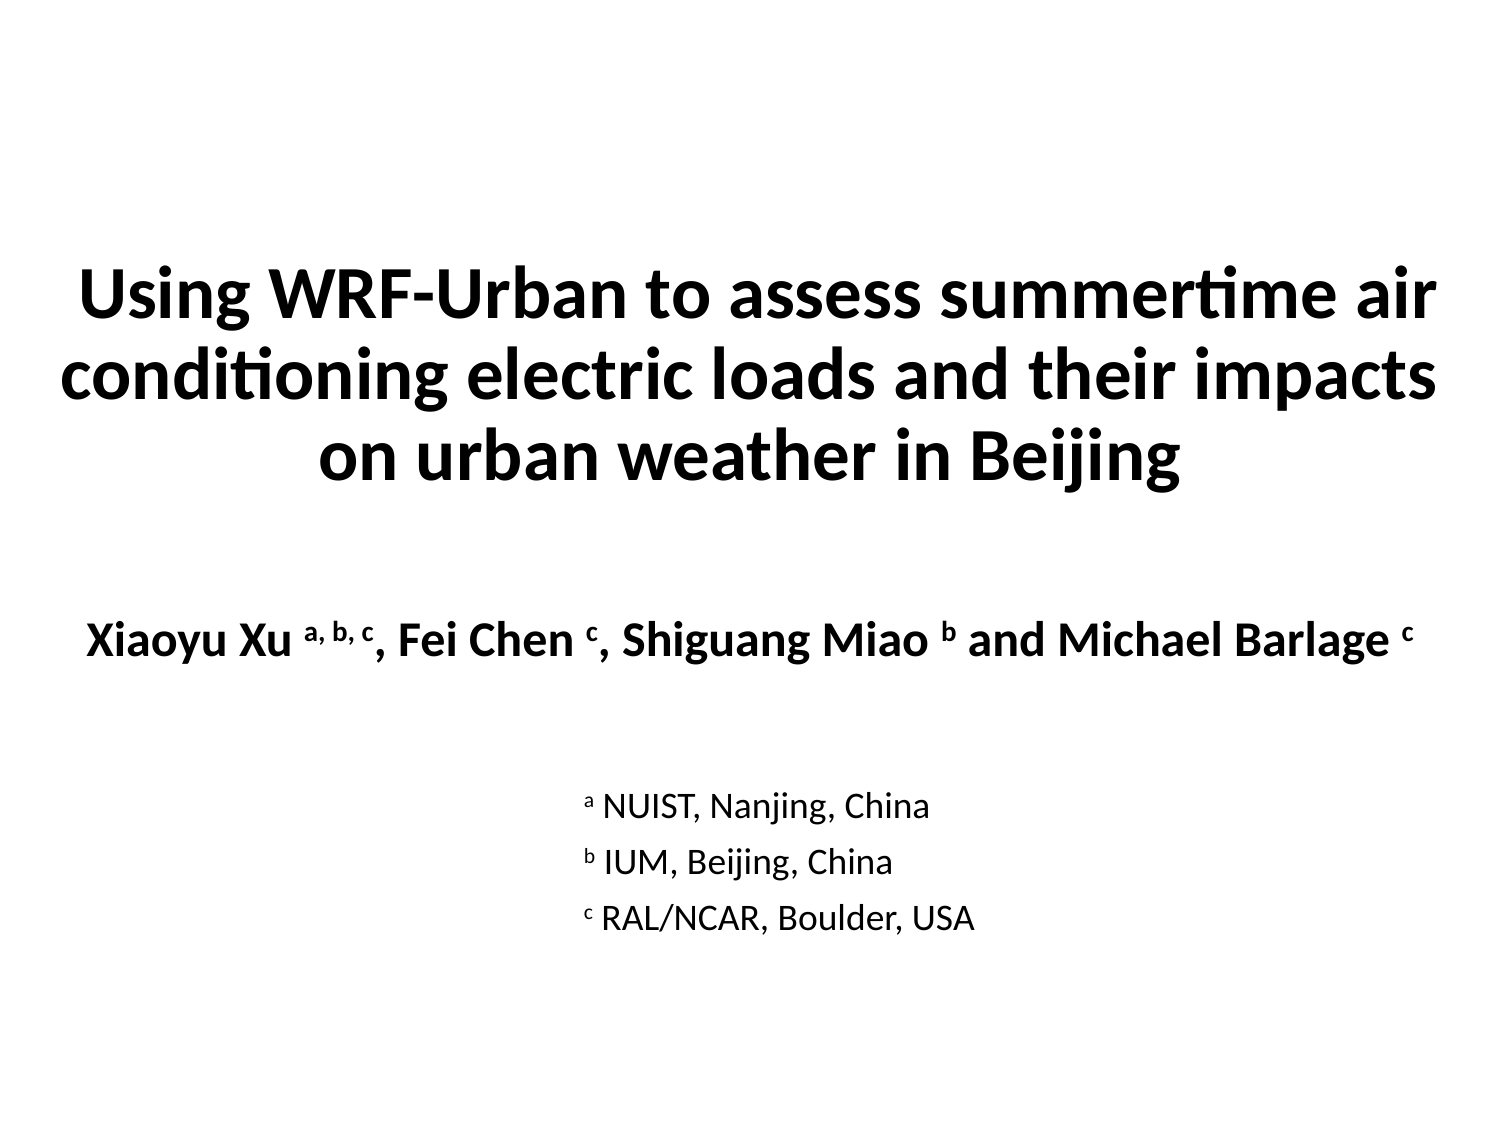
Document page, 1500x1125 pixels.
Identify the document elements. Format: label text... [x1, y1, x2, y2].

title Using WRF-Urban to assess summertime air conditioning electric loads and their impacts on urban weather in Beijing Xiaoyu Xu a, b, c, Fei Chen c, Shiguang Miao b and Michael Barlage c [19, 227, 1481, 675]
text_box a NUIST, Nanjing, China b IUM, Beijing, China c RAL/NCAR, Boulder, USA [569, 762, 1079, 946]
